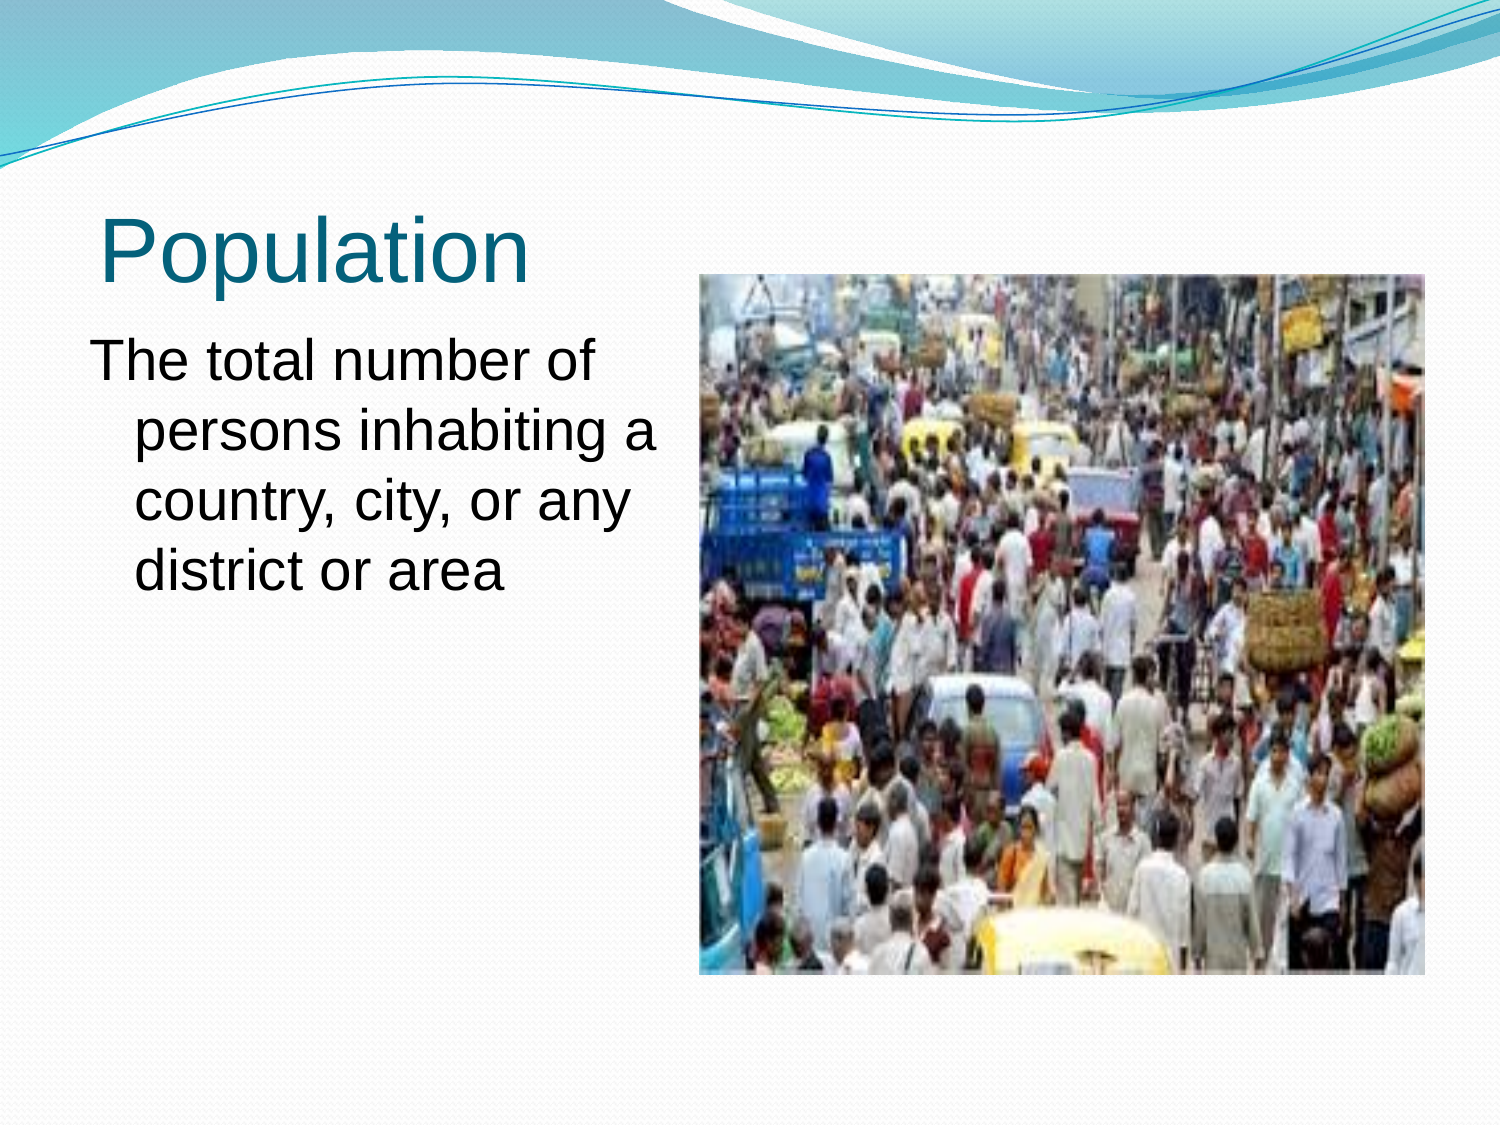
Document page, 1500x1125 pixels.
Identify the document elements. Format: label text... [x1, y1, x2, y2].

list The total number of persons inhabiting a country, city, or any district or area [75, 314, 738, 1043]
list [699, 274, 1426, 976]
title Population [75, 115, 1425, 303]
